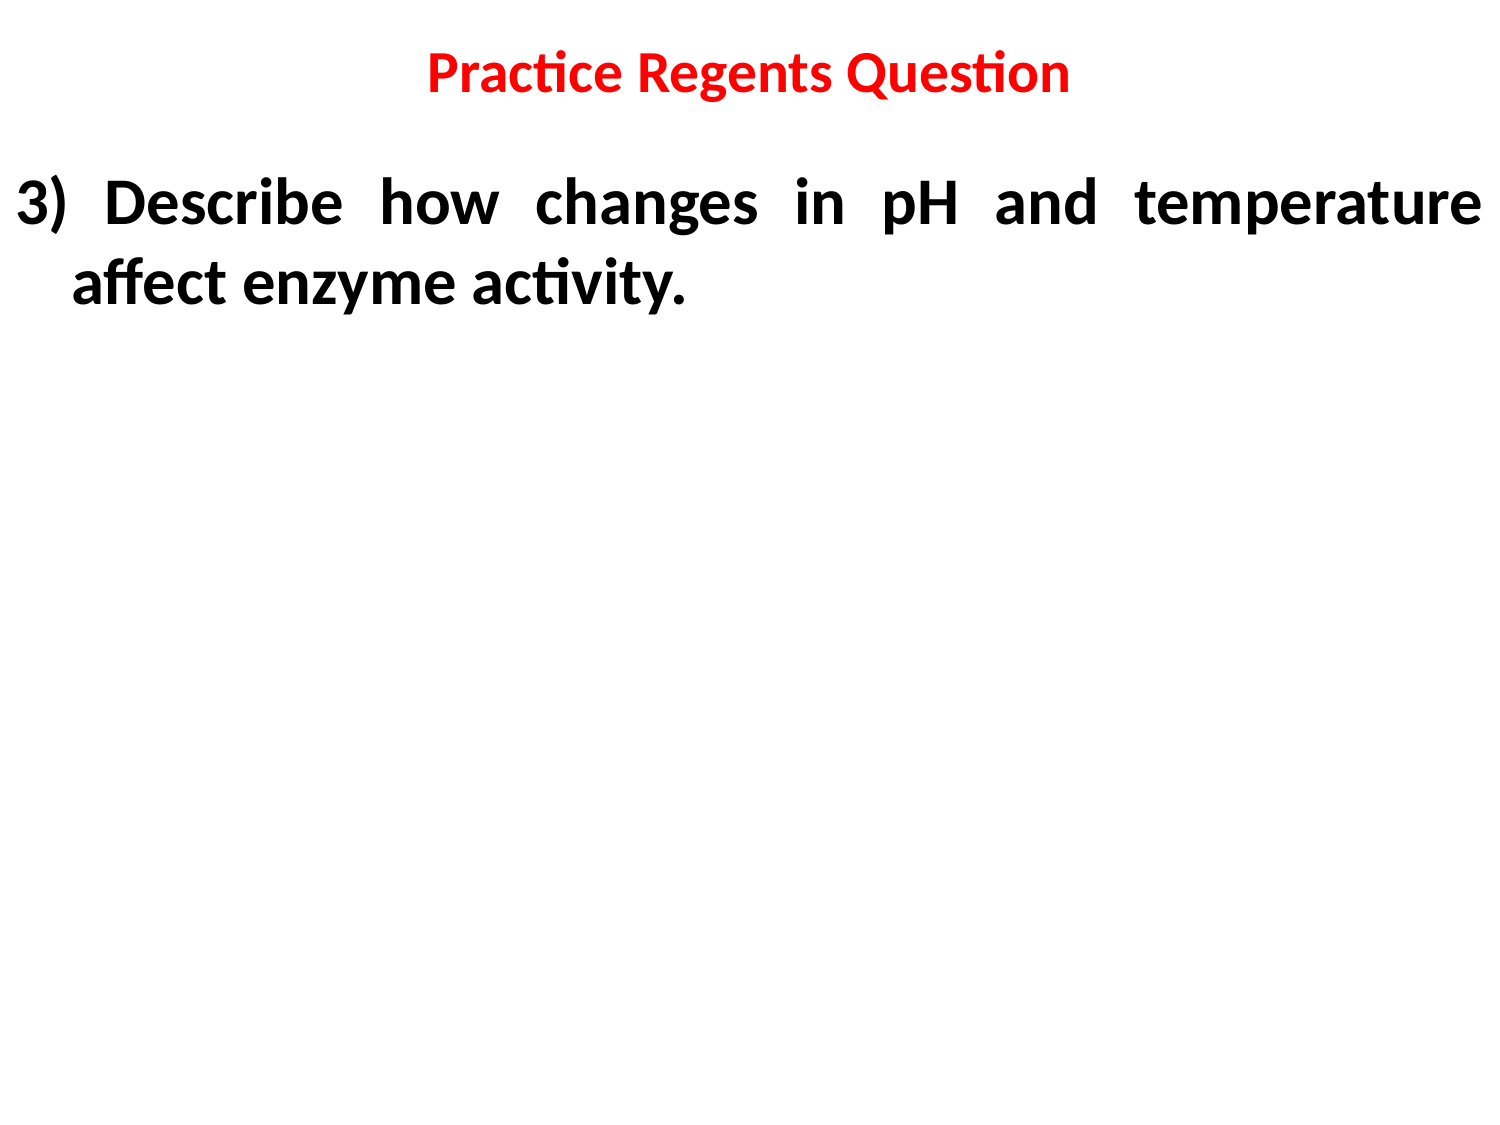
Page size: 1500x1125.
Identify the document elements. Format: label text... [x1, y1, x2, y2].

title Practice Regents Question [112, 24, 1388, 113]
list 3) Describe how changes in pH and temperature affect enzyme activity. [0, 149, 1500, 938]
